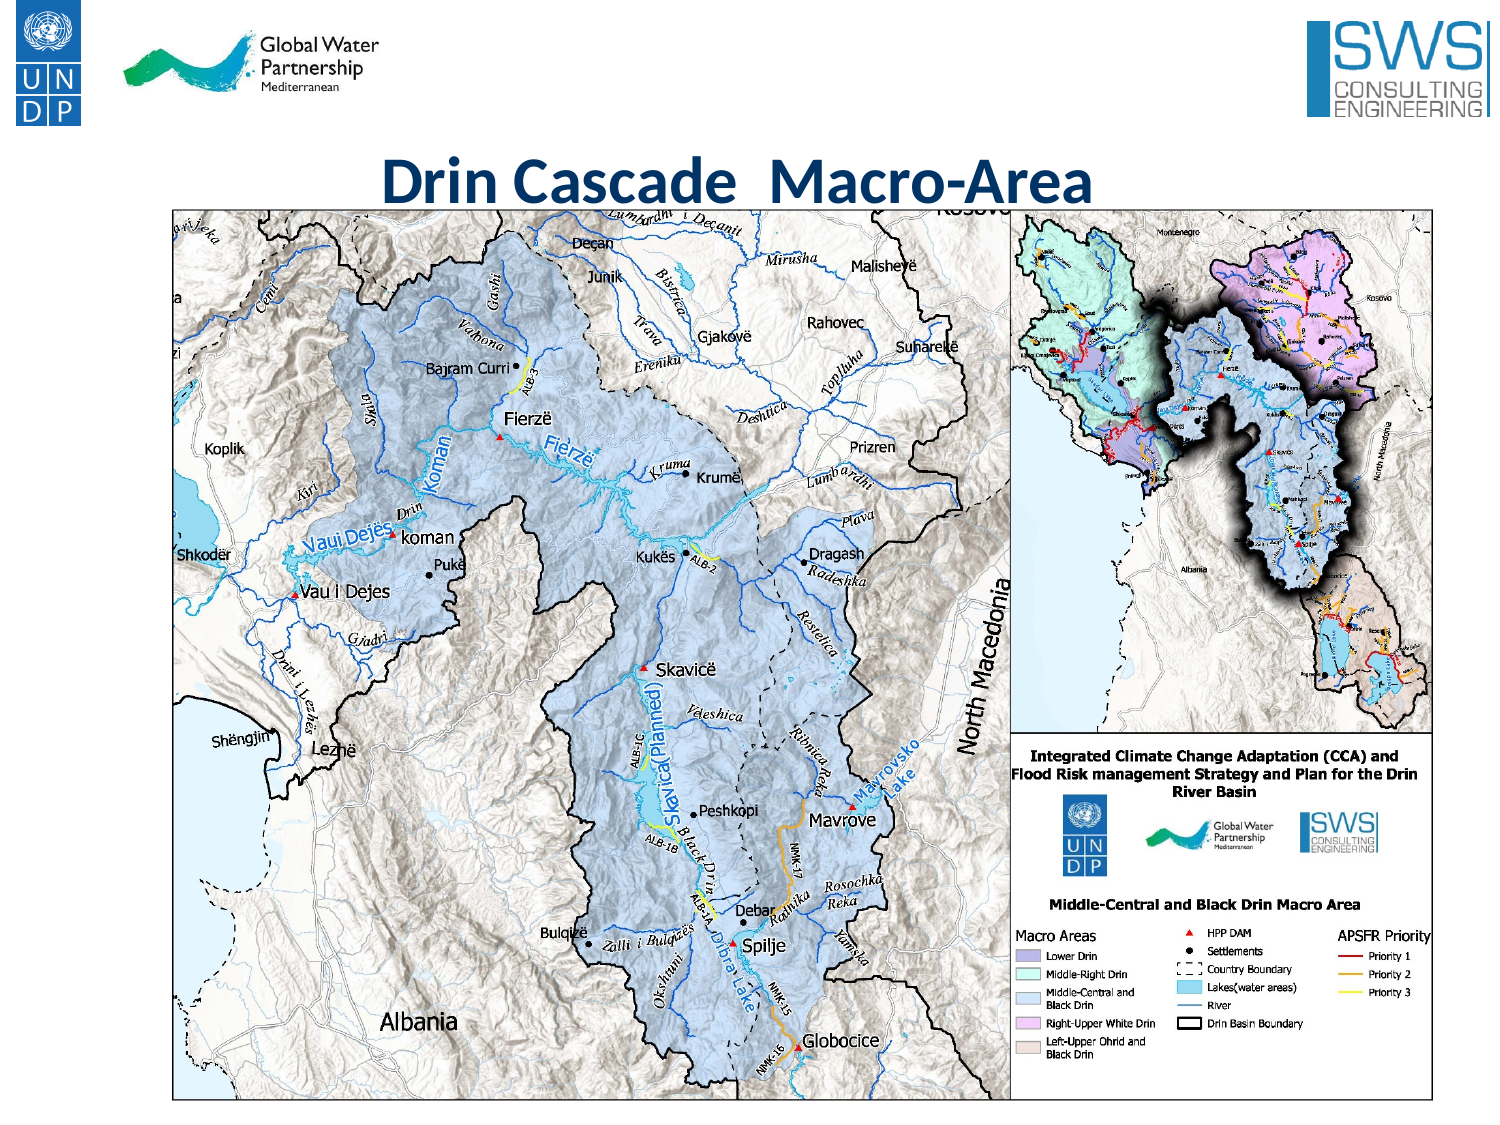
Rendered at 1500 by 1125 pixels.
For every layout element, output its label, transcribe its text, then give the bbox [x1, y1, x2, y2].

text_box Drin Cascade Macro-Area [29, 129, 1447, 225]
picture [1306, 21, 1490, 118]
picture [16, 0, 81, 126]
picture [170, 207, 1434, 1101]
picture [123, 30, 379, 92]
